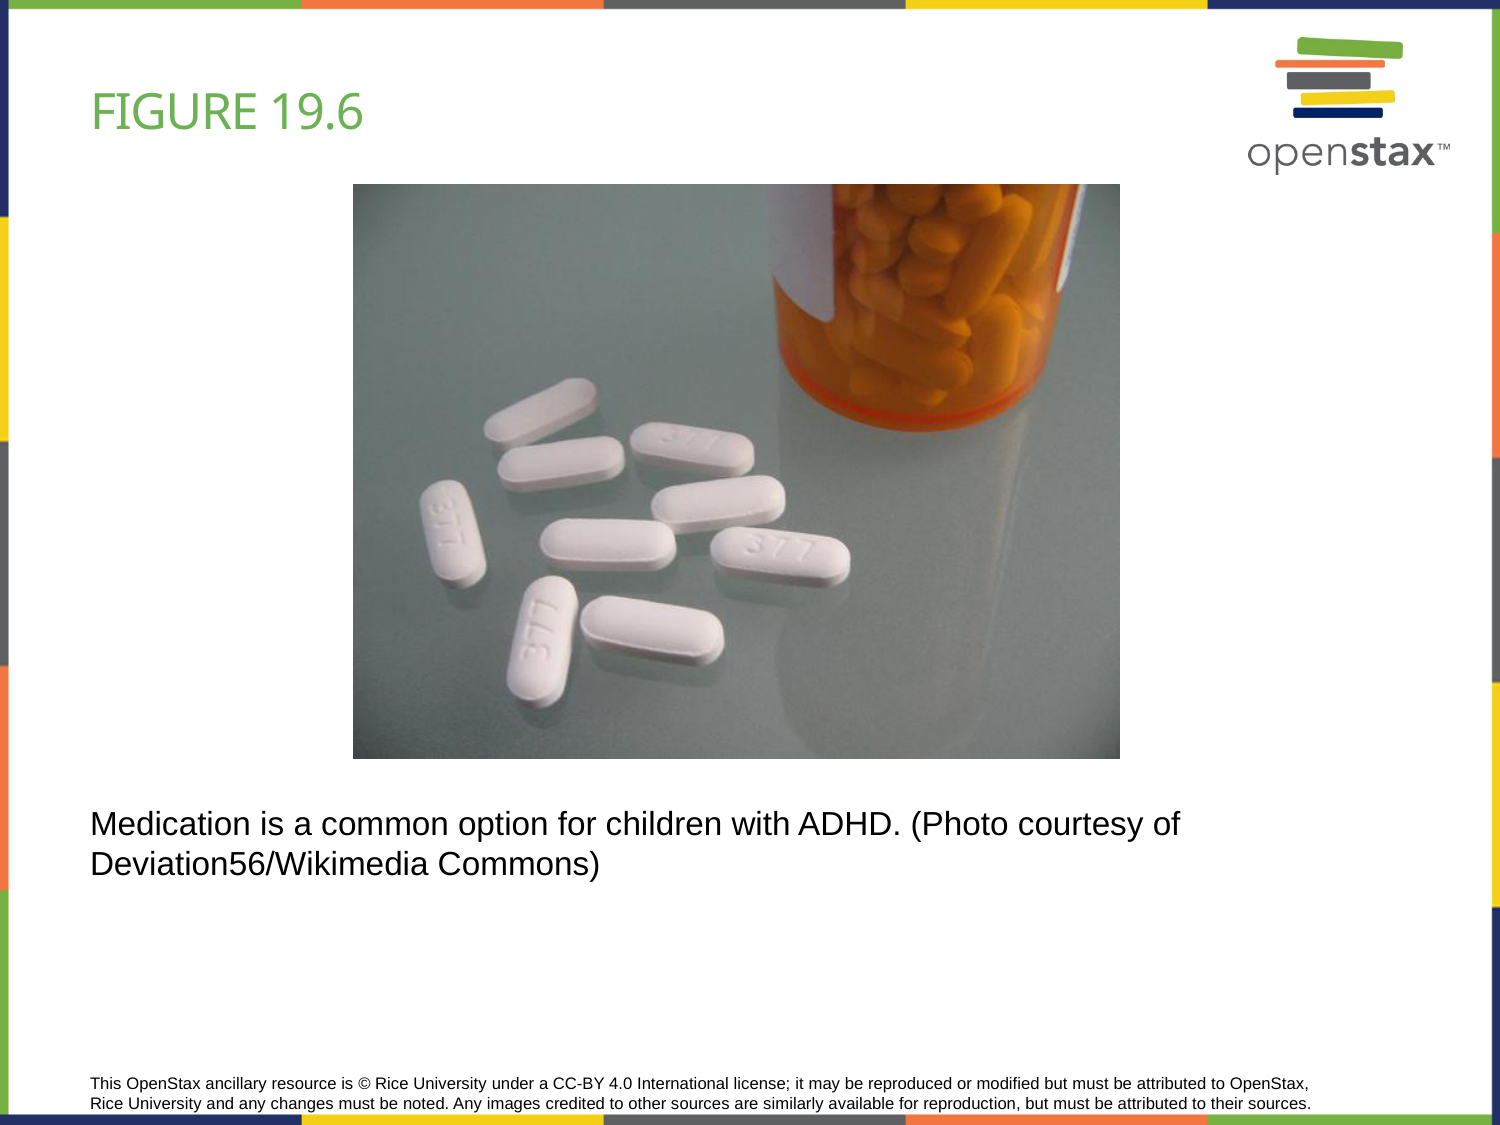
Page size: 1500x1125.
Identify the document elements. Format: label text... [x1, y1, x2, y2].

list Medication is a common option for children with ADHD. (Photo courtesy of Deviation56/Wikimedia Commons) [74, 794, 1398, 987]
footer This OpenStax ancillary resource is © Rice University under a CC-BY 4.0 International license; it may be reproduced or modified but must be attributed to OpenStax, Rice University and any changes must be noted. Any images credited to other sources are similarly available for reproduction, but must be attributed to their sources. [75, 1065, 1338, 1112]
picture [0, 0, 1500, 1125]
title Figure 19.6 [75, 39, 1246, 148]
